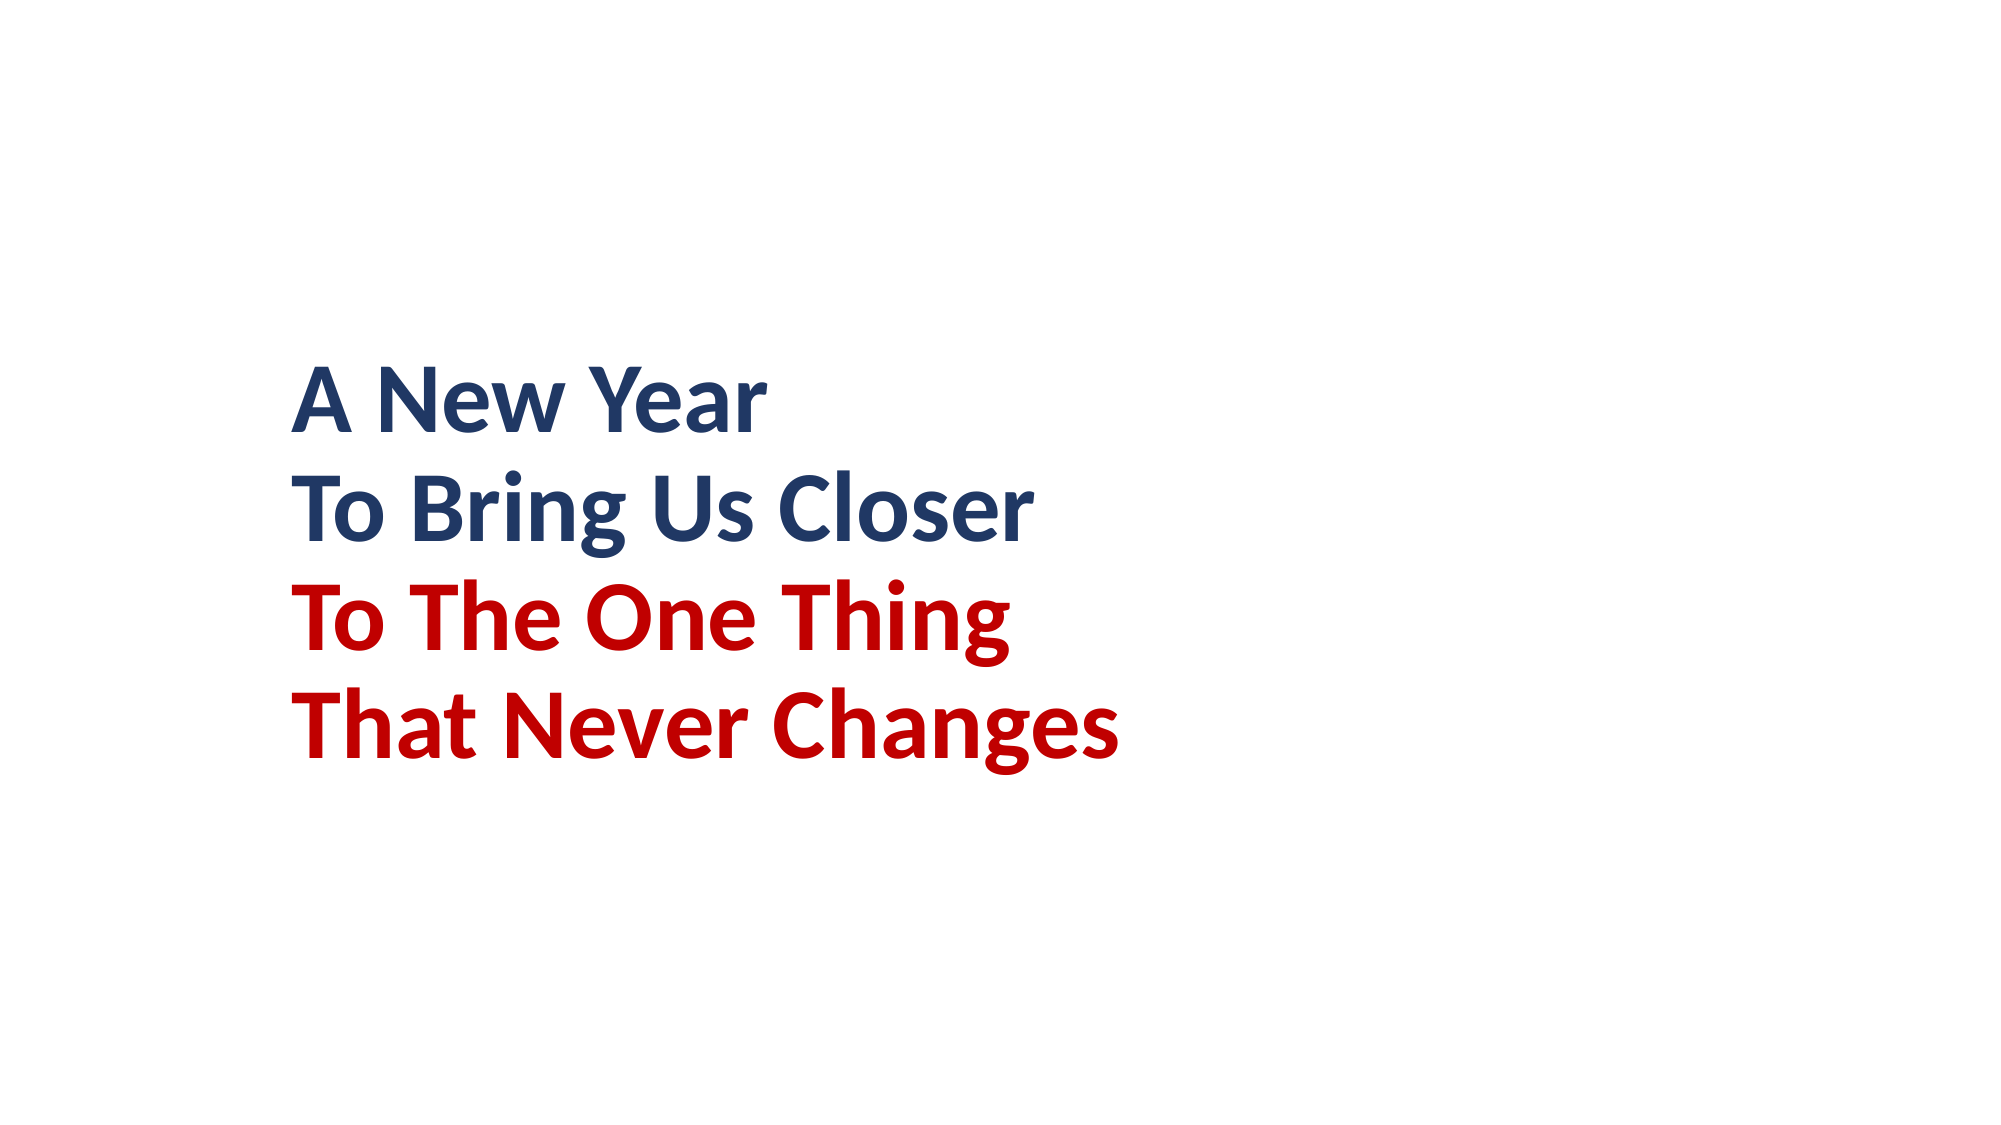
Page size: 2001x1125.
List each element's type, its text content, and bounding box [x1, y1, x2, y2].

title A New Year To Bring Us Closer To The One Thing That Never Changes [276, 337, 1724, 788]
